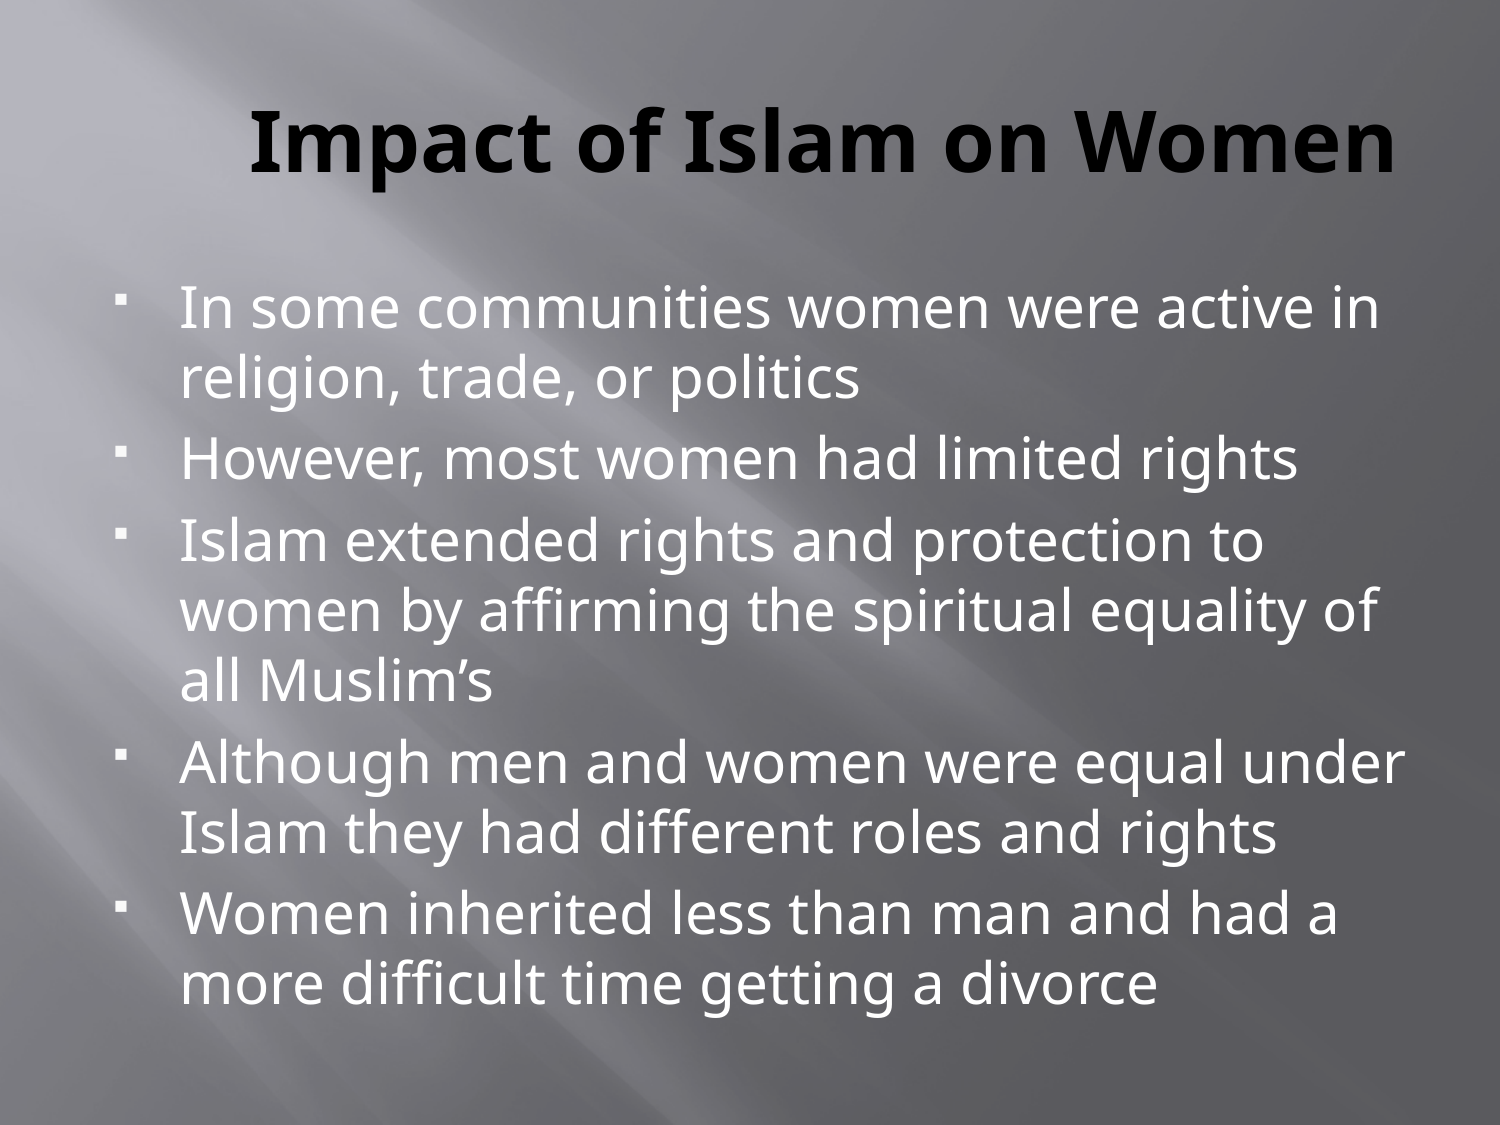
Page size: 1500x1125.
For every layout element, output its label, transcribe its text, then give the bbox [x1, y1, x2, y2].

title Impact of Islam on Women [75, 45, 1425, 233]
list In some communities women were active in religion, trade, or politics However, most women had limited rights Islam extended rights and protection to women by affirming the spiritual equality of all Muslim’s Although men and women were equal under Islam they had different roles and rights Women inherited less than man and had a more difficult time getting a divorce [75, 262, 1425, 1035]
